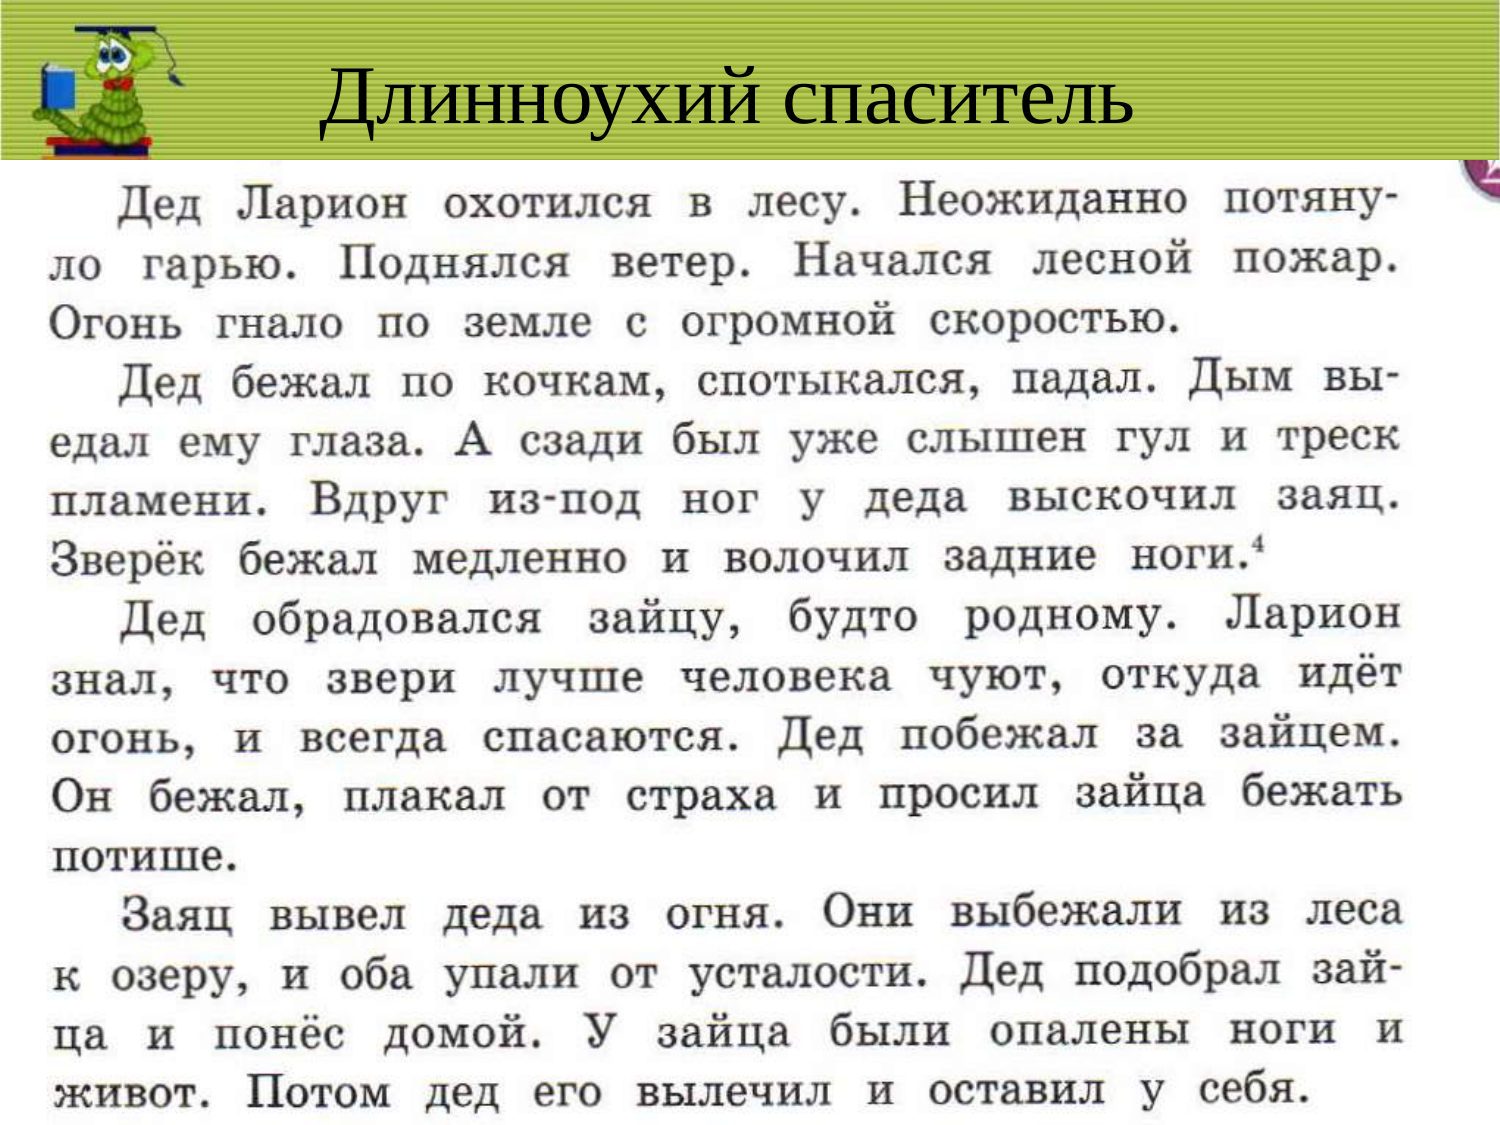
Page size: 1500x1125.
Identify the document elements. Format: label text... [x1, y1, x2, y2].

picture [0, 0, 1500, 1125]
title Длинноухий спаситель [52, 0, 1404, 159]
